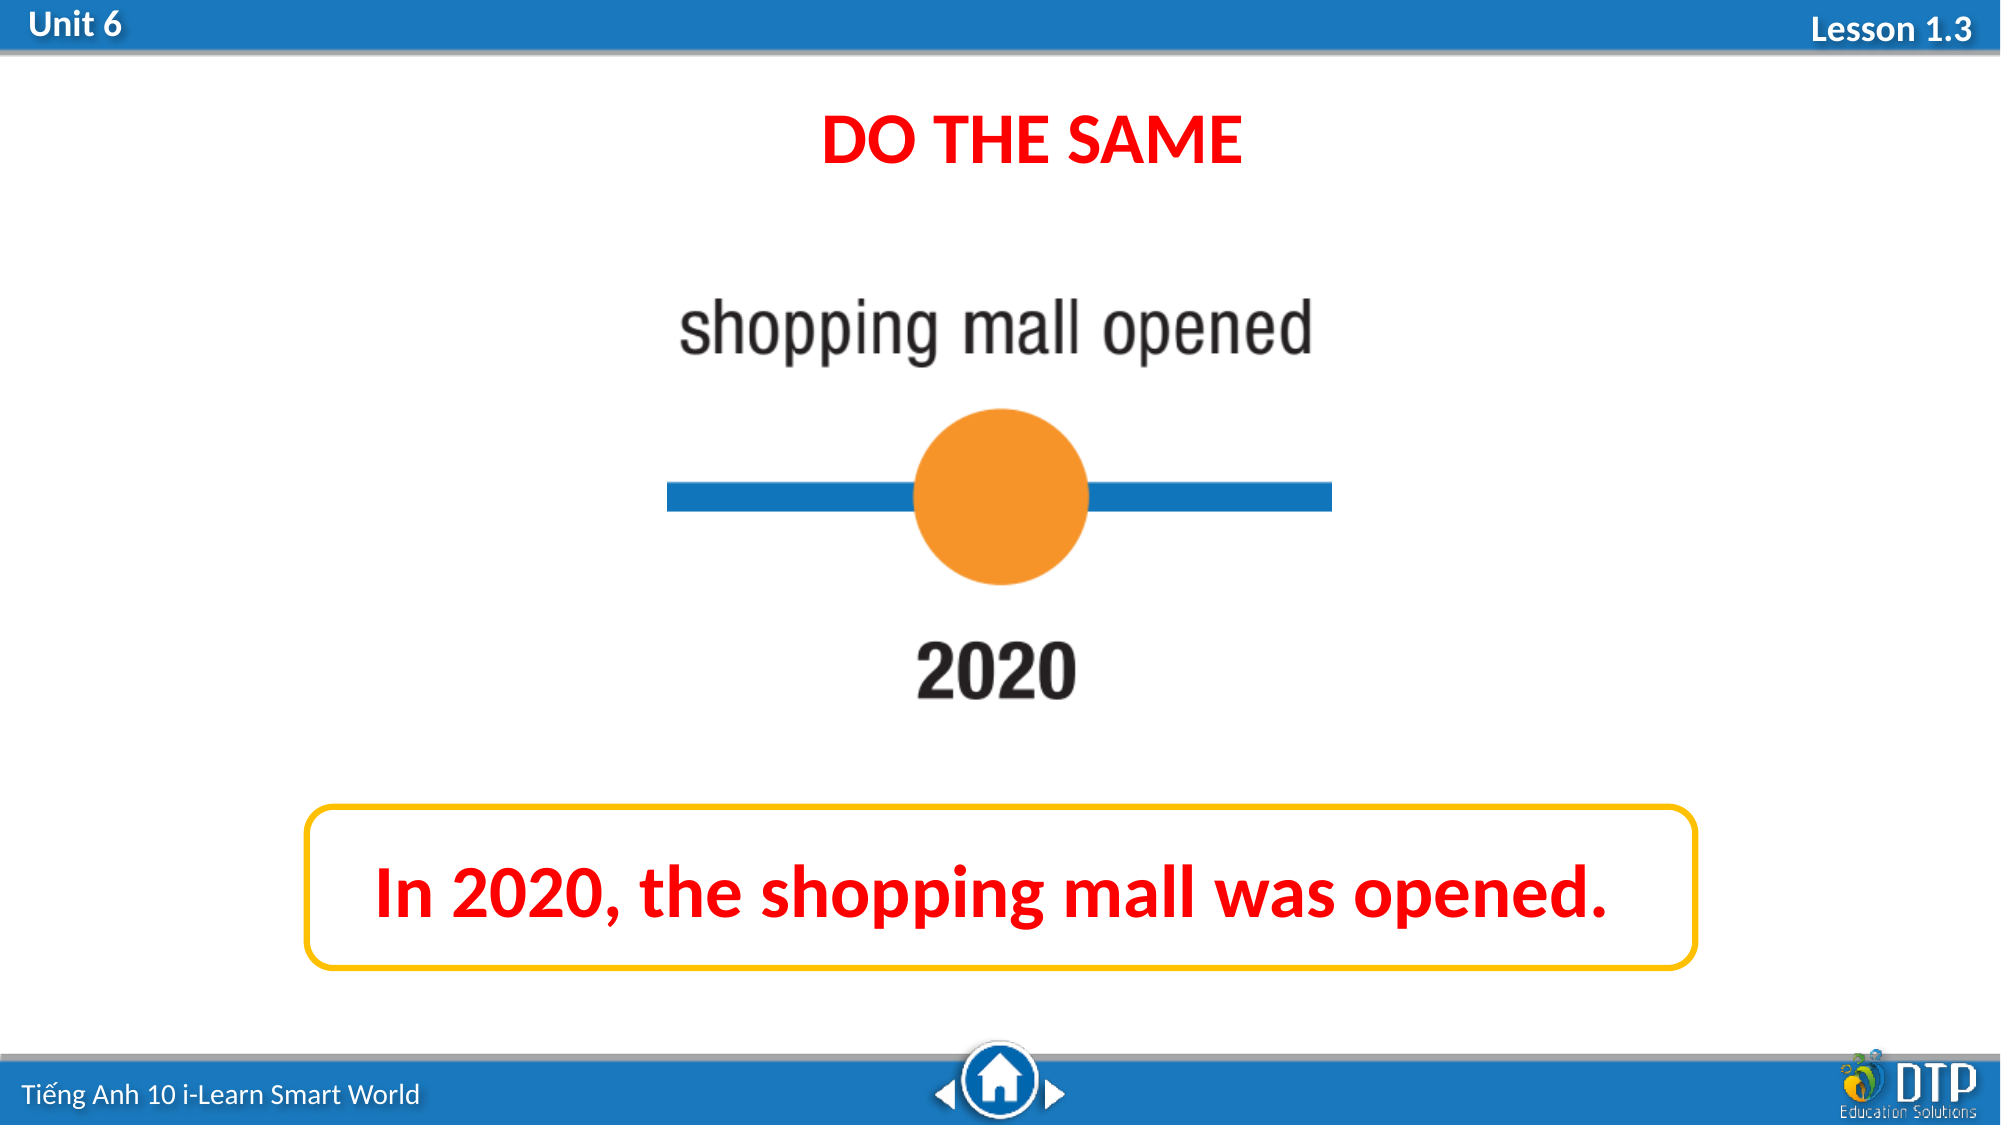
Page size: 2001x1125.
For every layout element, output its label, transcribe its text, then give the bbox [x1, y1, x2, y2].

text_box DO THE SAME [760, 83, 1306, 186]
picture [0, 0, 2001, 1125]
text_box In 2020, the shopping mall was opened. [305, 805, 1697, 970]
